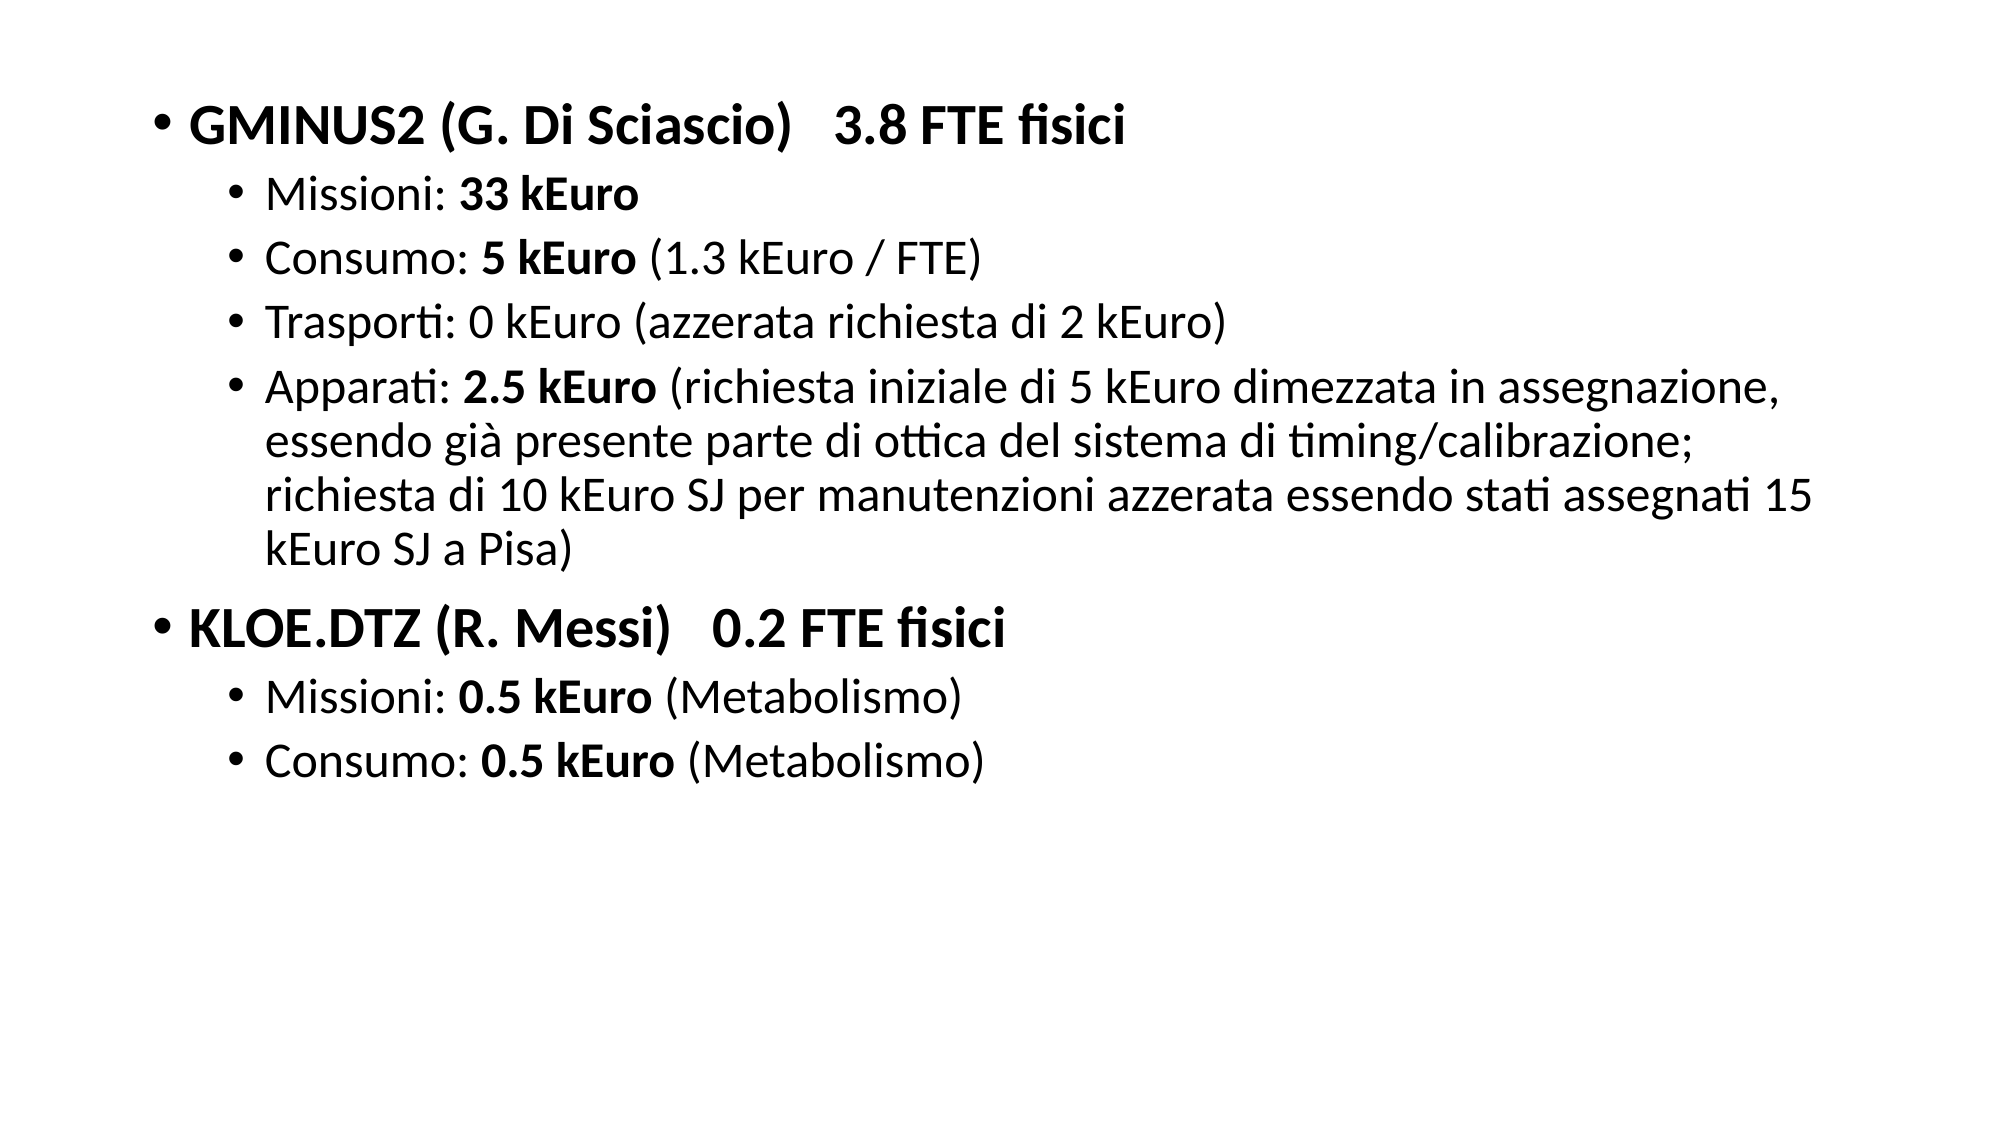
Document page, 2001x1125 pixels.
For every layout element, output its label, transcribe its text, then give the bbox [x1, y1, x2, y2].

list GMINUS2 (G. Di Sciascio) 3.8 FTE fisici Missioni: 33 kEuro Consumo: 5 kEuro (1.3 kEuro / FTE) Trasporti: 0 kEuro (azzerata richiesta di 2 kEuro) Apparati: 2.5 kEuro (richiesta iniziale di 5 kEuro dimezzata in assegnazione, essendo già presente parte di ottica del sistema di timing/calibrazione; richiesta di 10 kEuro SJ per manutenzioni azzerata essendo stati assegnati 15 kEuro SJ a Pisa) KLOE.DTZ (R. Messi) 0.2 FTE fisici Missioni: 0.5 kEuro (Metabolismo) Consumo: 0.5 kEuro (Metabolismo) [137, 86, 1863, 1014]
